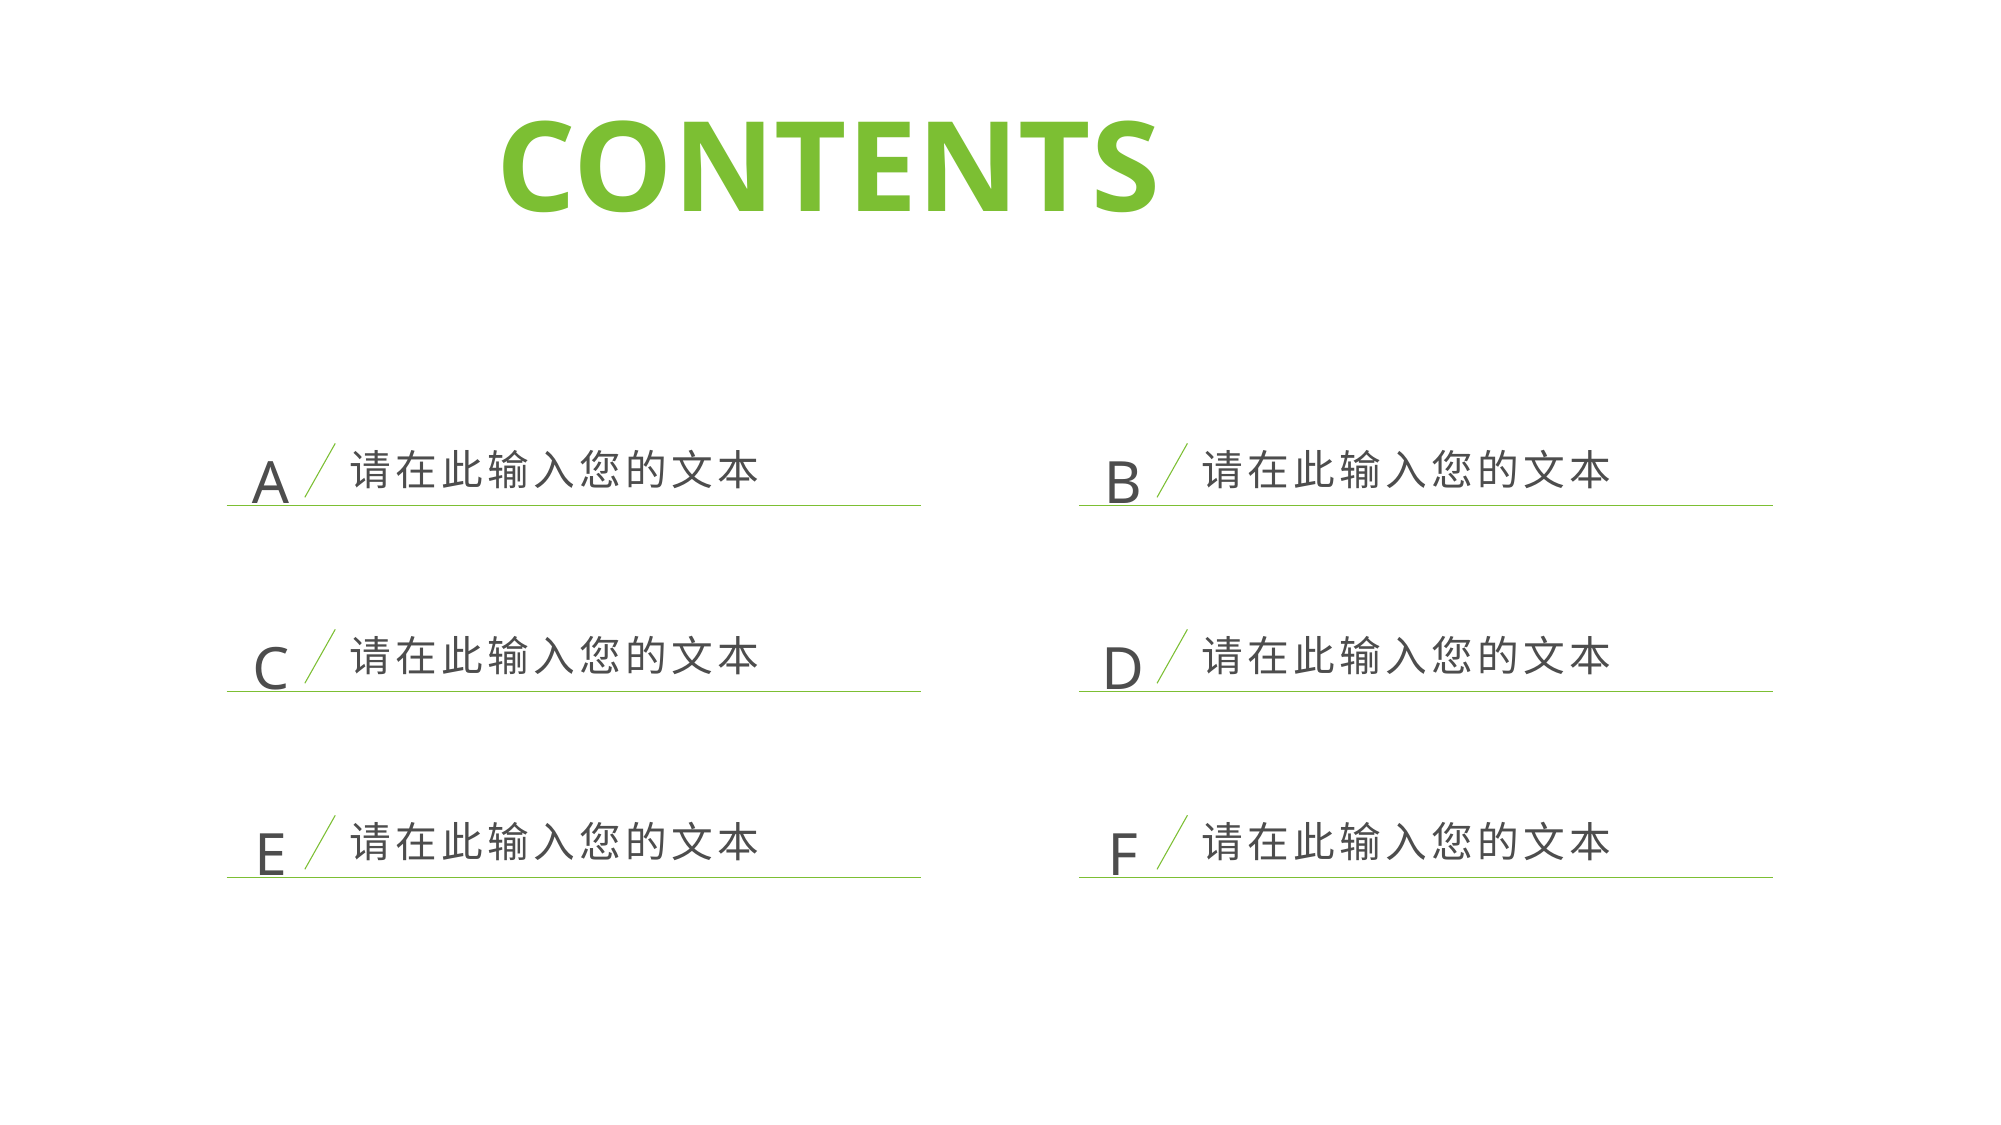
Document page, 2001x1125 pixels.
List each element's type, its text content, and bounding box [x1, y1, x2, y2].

text_box CONTENTS [481, 79, 1519, 245]
text_box 请在此输入您的文本 [337, 432, 922, 506]
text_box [304, 443, 336, 498]
text_box D [1078, 612, 1167, 691]
text_box C [226, 692, 315, 702]
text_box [304, 629, 336, 684]
text_box F [1078, 798, 1167, 877]
text_box 请在此输入您的文本 [1189, 618, 1774, 691]
text_box F [1078, 878, 1167, 888]
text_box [1157, 443, 1188, 498]
text_box 请在此输入您的文本 [337, 804, 922, 878]
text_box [1157, 629, 1188, 684]
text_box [1157, 815, 1188, 870]
text_box 请在此输入您的文本 [1189, 804, 1774, 877]
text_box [304, 815, 336, 870]
text_box A [226, 426, 315, 505]
text_box E [226, 798, 315, 877]
text_box A [226, 506, 315, 516]
text_box 请在此输入您的文本 [1189, 432, 1774, 505]
text_box 请在此输入您的文本 [337, 618, 922, 692]
text_box C [226, 612, 315, 691]
text_box E [226, 878, 315, 888]
text_box D [1078, 692, 1167, 702]
text_box B [1078, 506, 1167, 516]
text_box B [1078, 426, 1167, 505]
